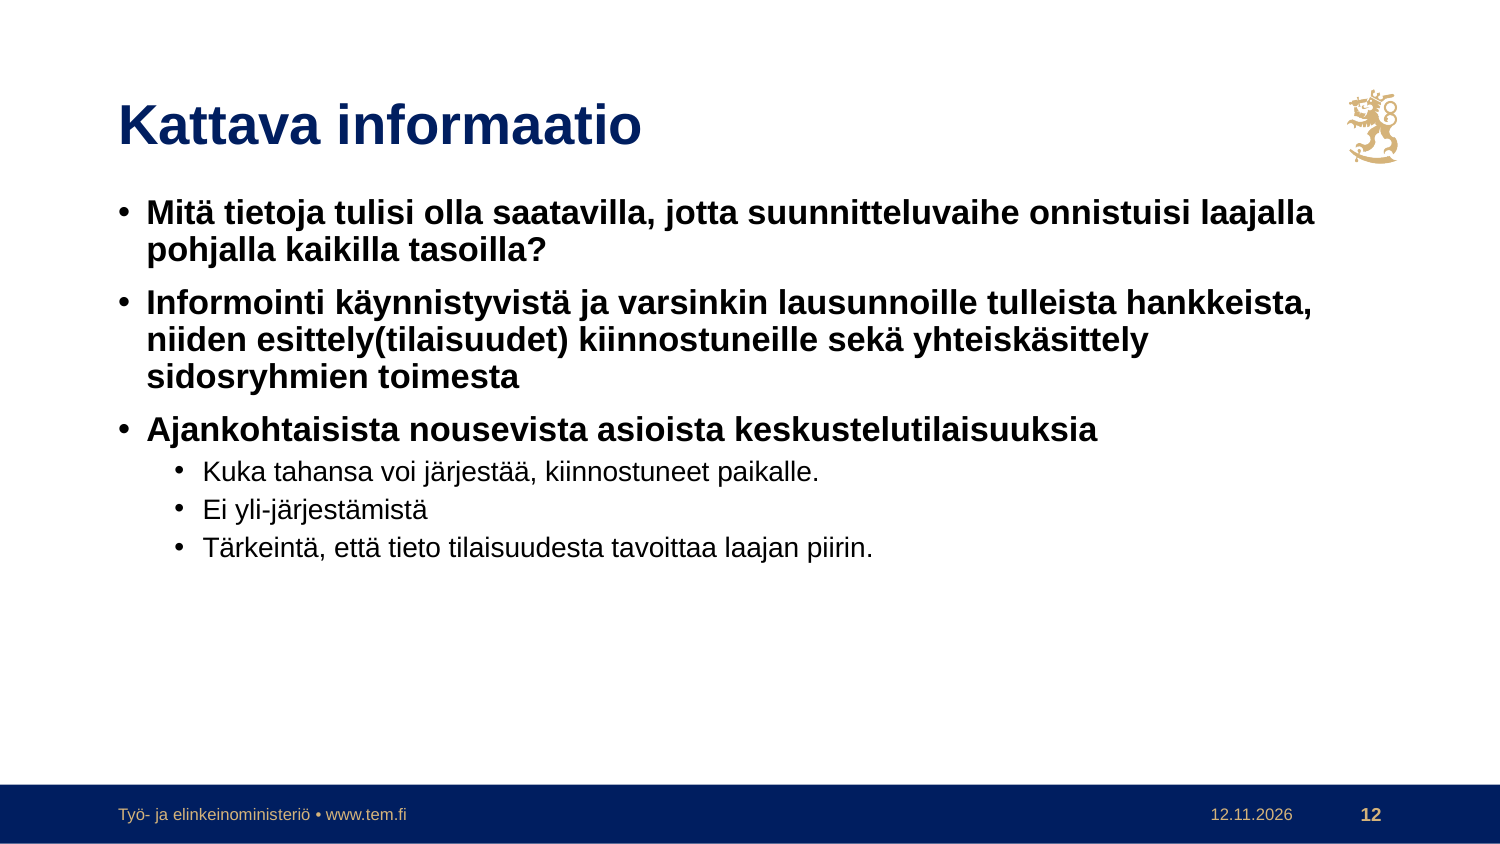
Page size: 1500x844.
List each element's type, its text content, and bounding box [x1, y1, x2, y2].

title Kattava informaatio [103, 65, 1285, 187]
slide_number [1192, 801, 1308, 827]
slide_number 12 [1308, 801, 1397, 827]
footer Työ- ja elinkeinoministeriö • www.tem.fi [103, 801, 609, 827]
picture [1347, 89, 1398, 164]
list Mitä tietoja tulisi olla saatavilla, jotta suunnitteluvaihe onnistuisi laajalla pohjalla kaikilla tasoilla? Informointi käynnistyvistä ja varsinkin lausunnoille tulleista hankkeista, niiden esittely(tilaisuudet) kiinnostuneille sekä yhteiskäsittely sidosryhmien toimesta Ajankohtaisista nousevista asioista keskustelutilaisuuksia Kuka tahansa voi järjestää, kiinnostuneet paikalle. Ei yli-järjestämistä Tärkeintä, että tieto tilaisuudesta tavoittaa laajan piirin. [103, 187, 1397, 735]
